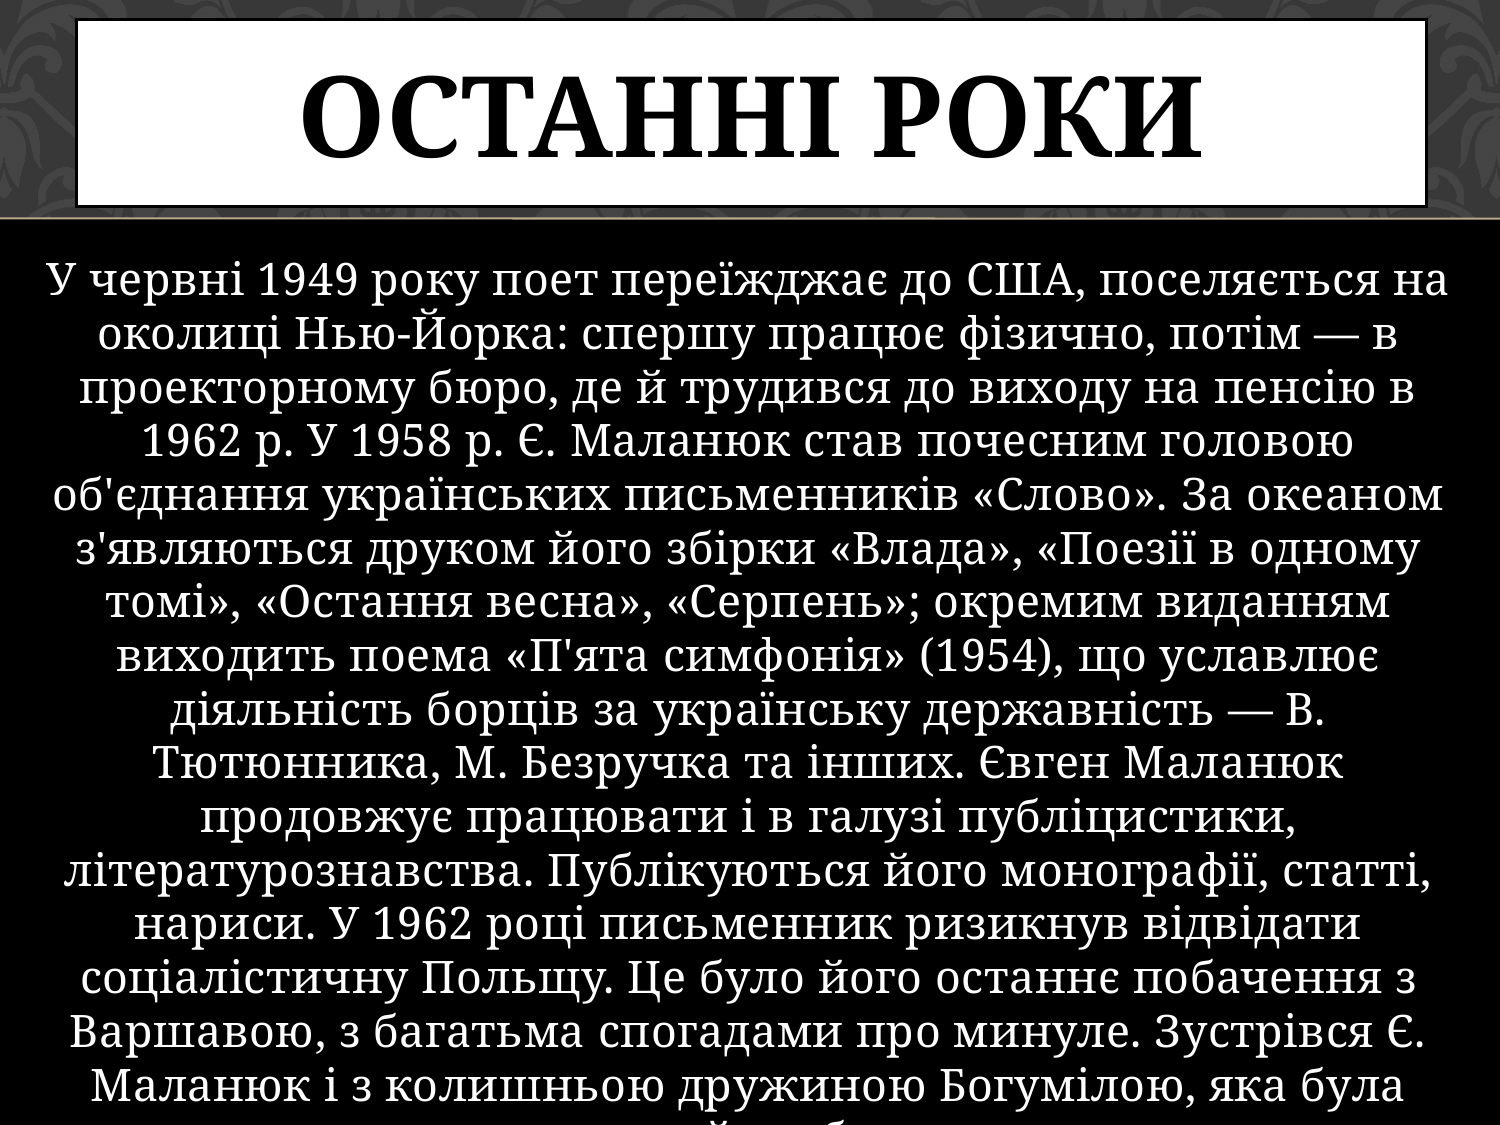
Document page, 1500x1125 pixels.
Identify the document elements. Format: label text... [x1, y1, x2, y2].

title Останні роки [75, 18, 1428, 208]
list У червні 1949 року поет переїжджає до США, поселяється на околиці Нью-Йорка: спершу працює фізично, потім — в проекторному бюро, де й трудився до виходу на пенсію в 1962 р. У 1958 р. Є. Маланюк став почесним головою об'єднання українських письменників «Слово». За океаном з'являються друком його збірки «Влада», «Поезії в одному томі», «Остання весна», «Серпень»; окремим виданням виходить поема «П'ята симфонія» (1954), що уславлює діяльність борців за українську державність — В. Тютюнника, М. Безручка та інших. Євген Маланюк продовжує працювати і в галузі публіцистики, літературознавства. Публікуються його монографії, статті, нариси. У 1962 році письменник ризикнув відвідати соціалістичну Польщу. Це було його останнє побачення з Варшавою, з багатьма спогадами про минуле. Зустрівся Є. Маланюк і з колишньою дружиною Богумілою, яка була щаслива його бачити. [29, 243, 1471, 1111]
